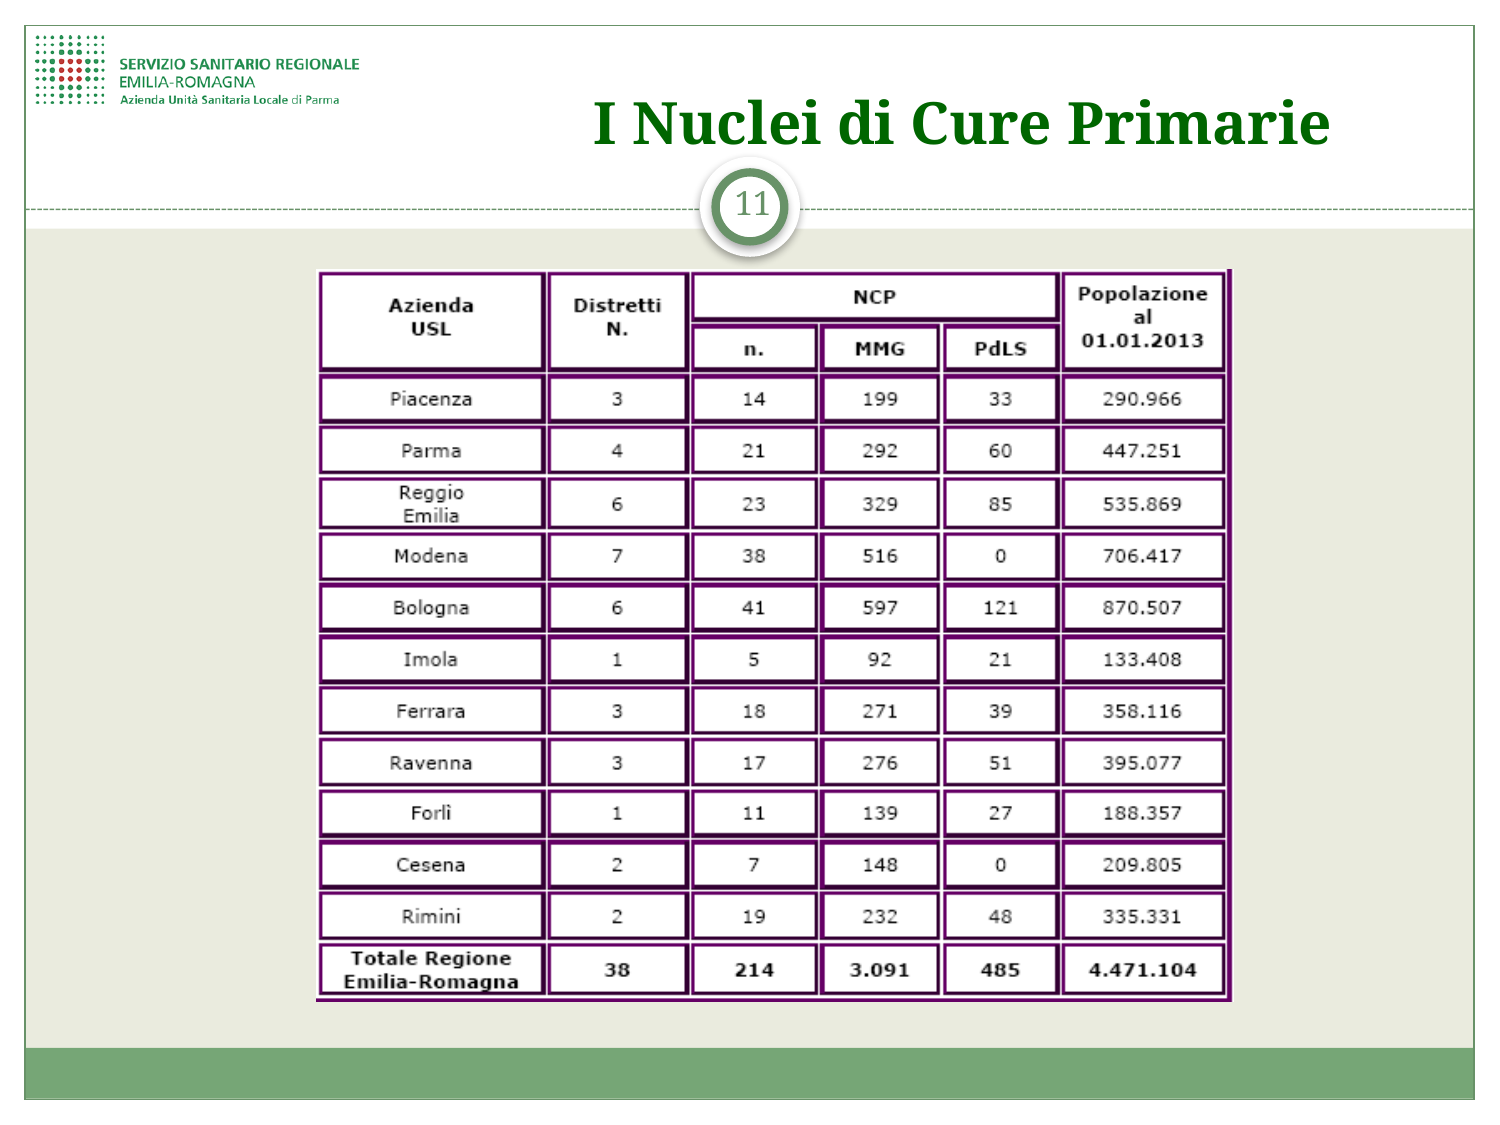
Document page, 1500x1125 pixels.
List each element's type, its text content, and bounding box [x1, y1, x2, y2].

title I Nuclei di Cure Primarie [128, 58, 1348, 165]
slide_number 11 [715, 168, 791, 241]
picture [35, 35, 434, 123]
picture [316, 269, 1235, 1002]
